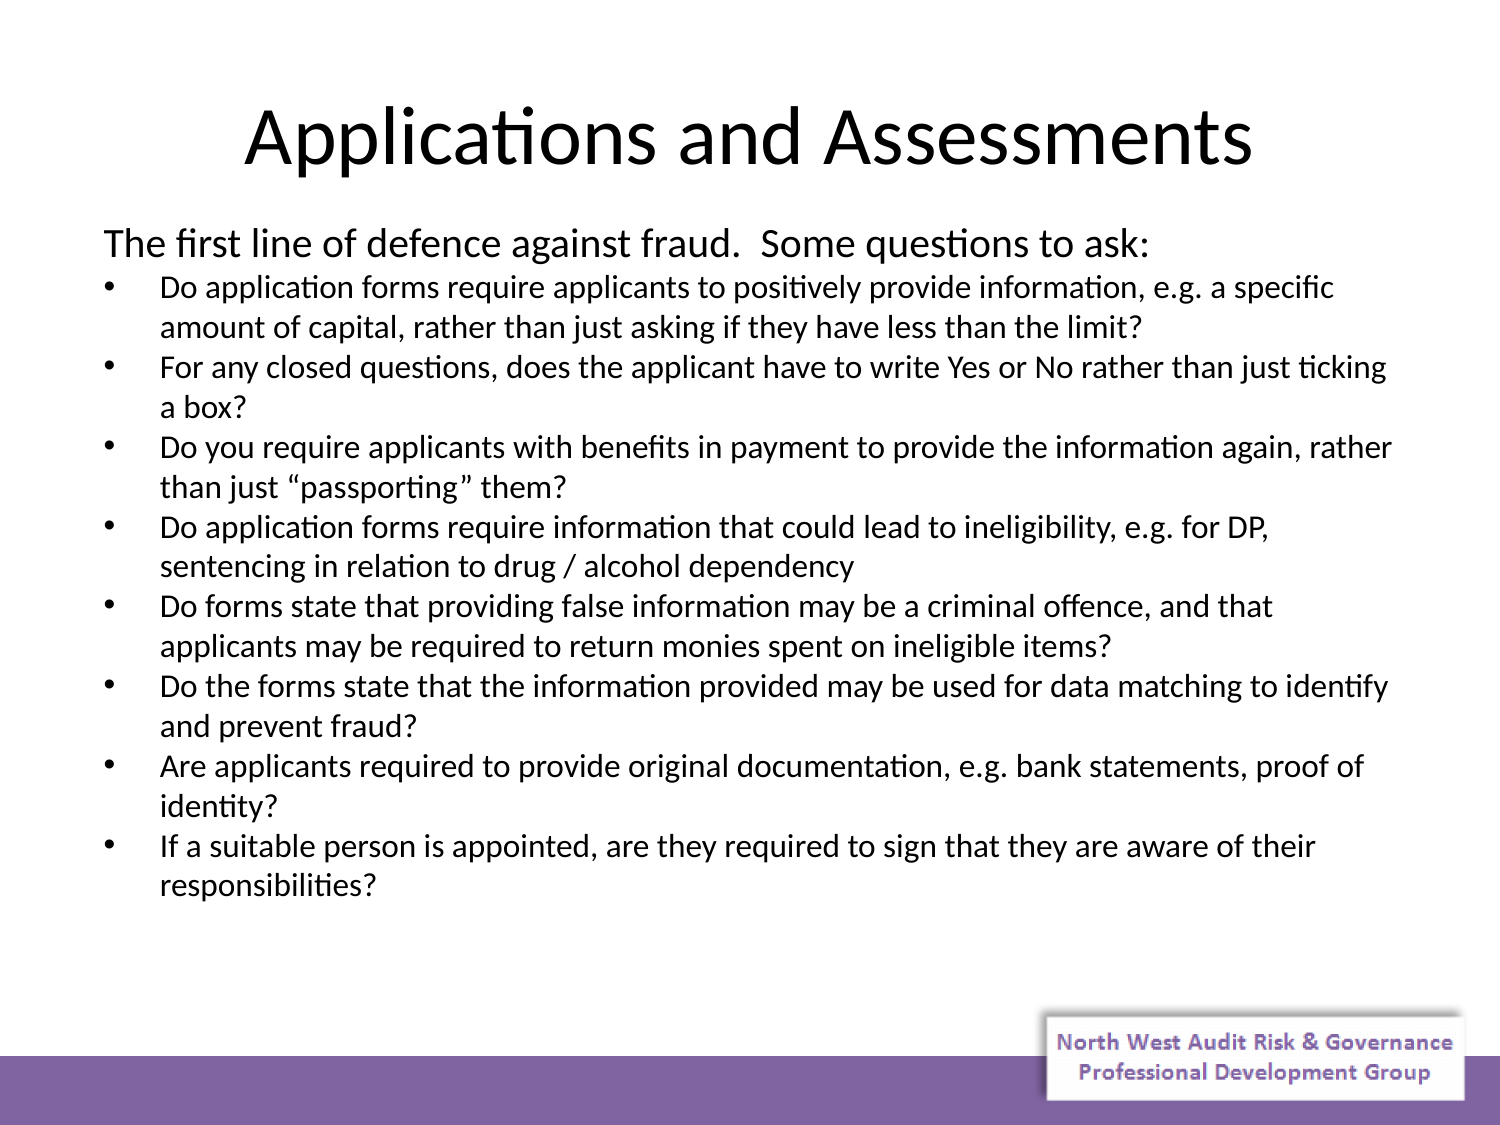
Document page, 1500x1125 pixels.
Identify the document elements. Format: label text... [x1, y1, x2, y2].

text_box [0, 1056, 1500, 1125]
subtitle The first line of defence against fraud. Some questions to ask: Do application forms require applicants to positively provide information, e.g. a specific amount of capital, rather than just asking if they have less than the limit? For any closed questions, does the applicant have to write Yes or No rather than just ticking a box? Do you require applicants with benefits in payment to provide the information again, rather than just “passporting” them? Do application forms require information that could lead to ineligibility, e.g. for DP, sentencing in relation to drug / alcohol dependency Do forms state that providing false information may be a criminal offence, and that applicants may be required to return monies spent on ineligible items? Do the forms state that the information provided may be used for data matching to identify and prevent fraud? Are applicants required to provide original documentation, e.g. bank statements, proof of identity? If a suitable person is appointed, are they required to sign that they are aware of their responsibilities? [88, 208, 1424, 965]
picture [1045, 1015, 1466, 1102]
title Applications and Assessments [112, 66, 1388, 197]
